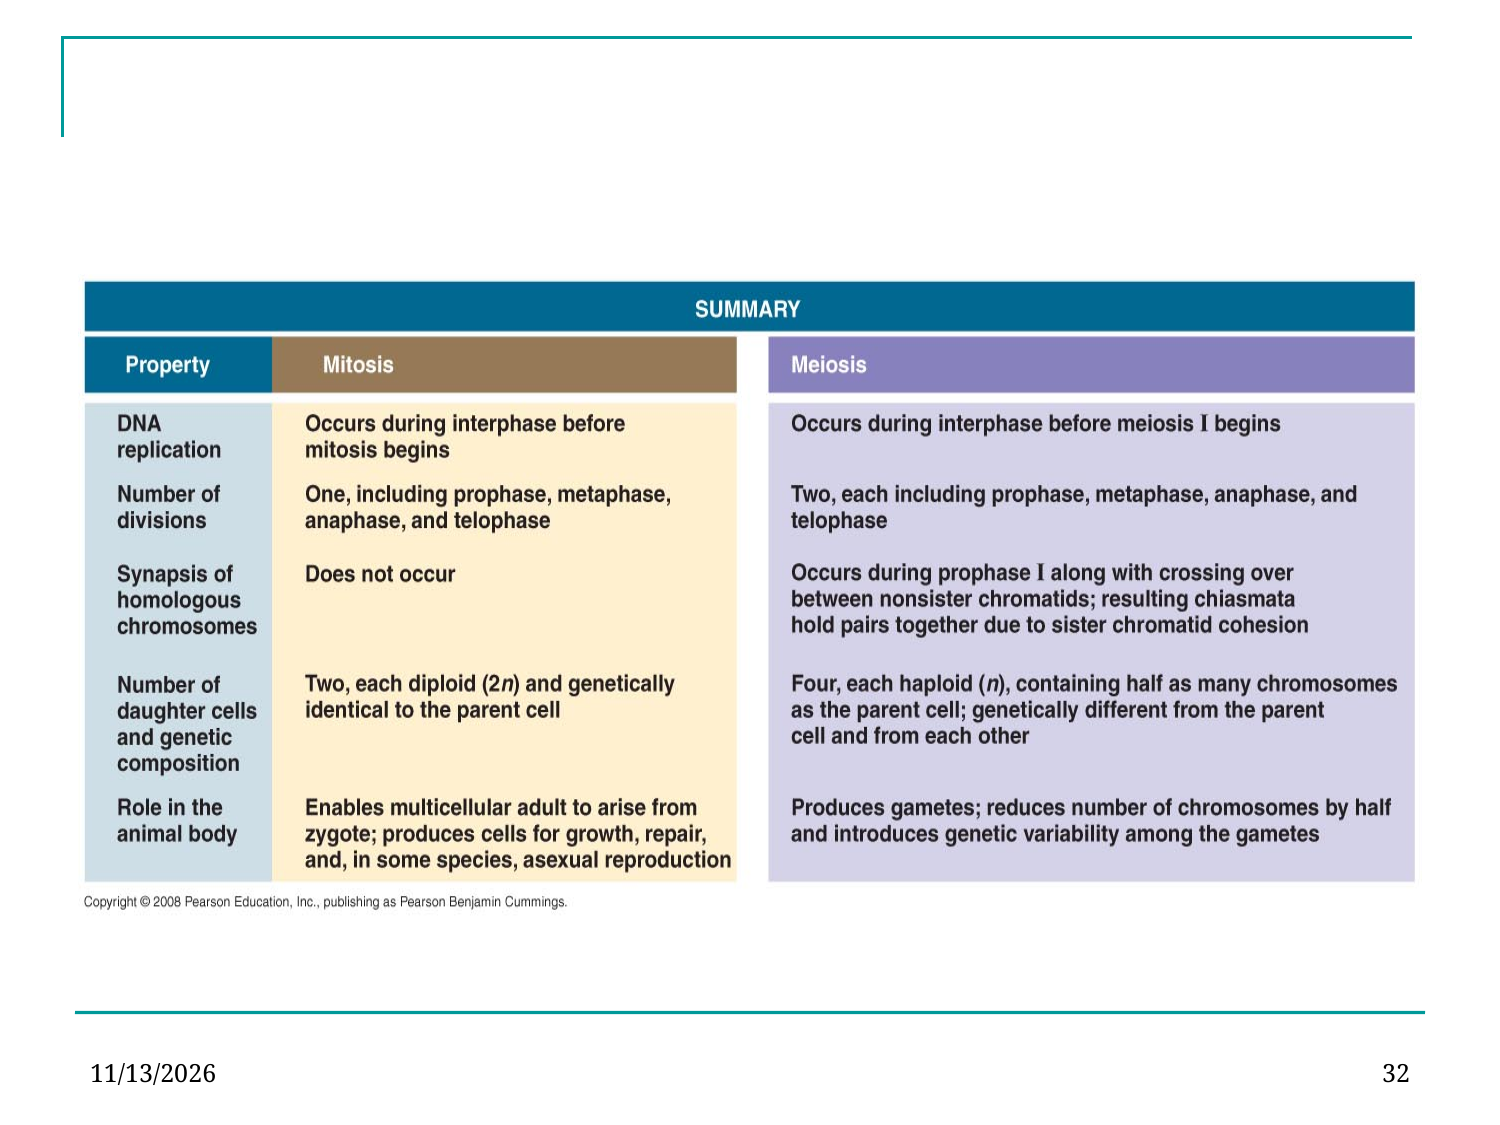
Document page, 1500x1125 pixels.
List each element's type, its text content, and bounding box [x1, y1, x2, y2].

slide_number 32 [1074, 1023, 1426, 1100]
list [77, 274, 1423, 921]
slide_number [74, 1023, 426, 1100]
